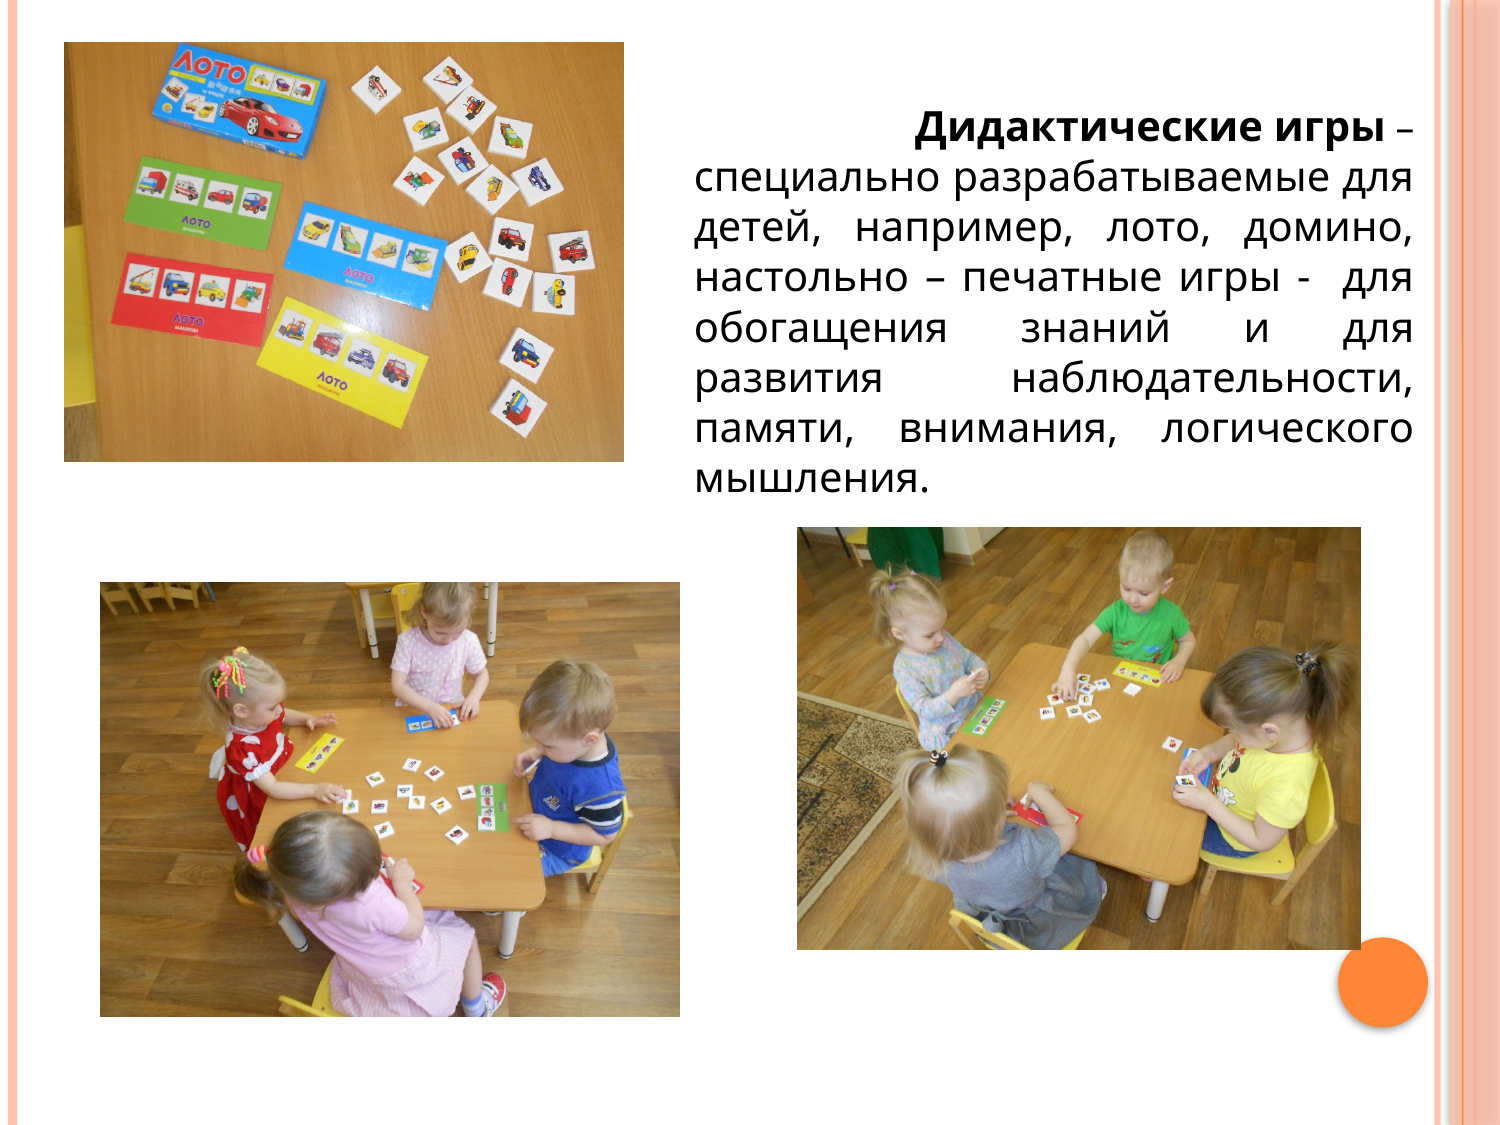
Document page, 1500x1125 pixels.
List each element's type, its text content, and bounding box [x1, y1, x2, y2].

picture [64, 42, 624, 462]
picture [99, 581, 680, 1018]
text_box Дидактические игры – специально разрабатываемые для детей, например, лото, домино, настольно – печатные игры - для обогащения знаний и для развития наблюдательности, памяти, внимания, логического мышления. [679, 92, 1430, 508]
picture [796, 526, 1362, 951]
